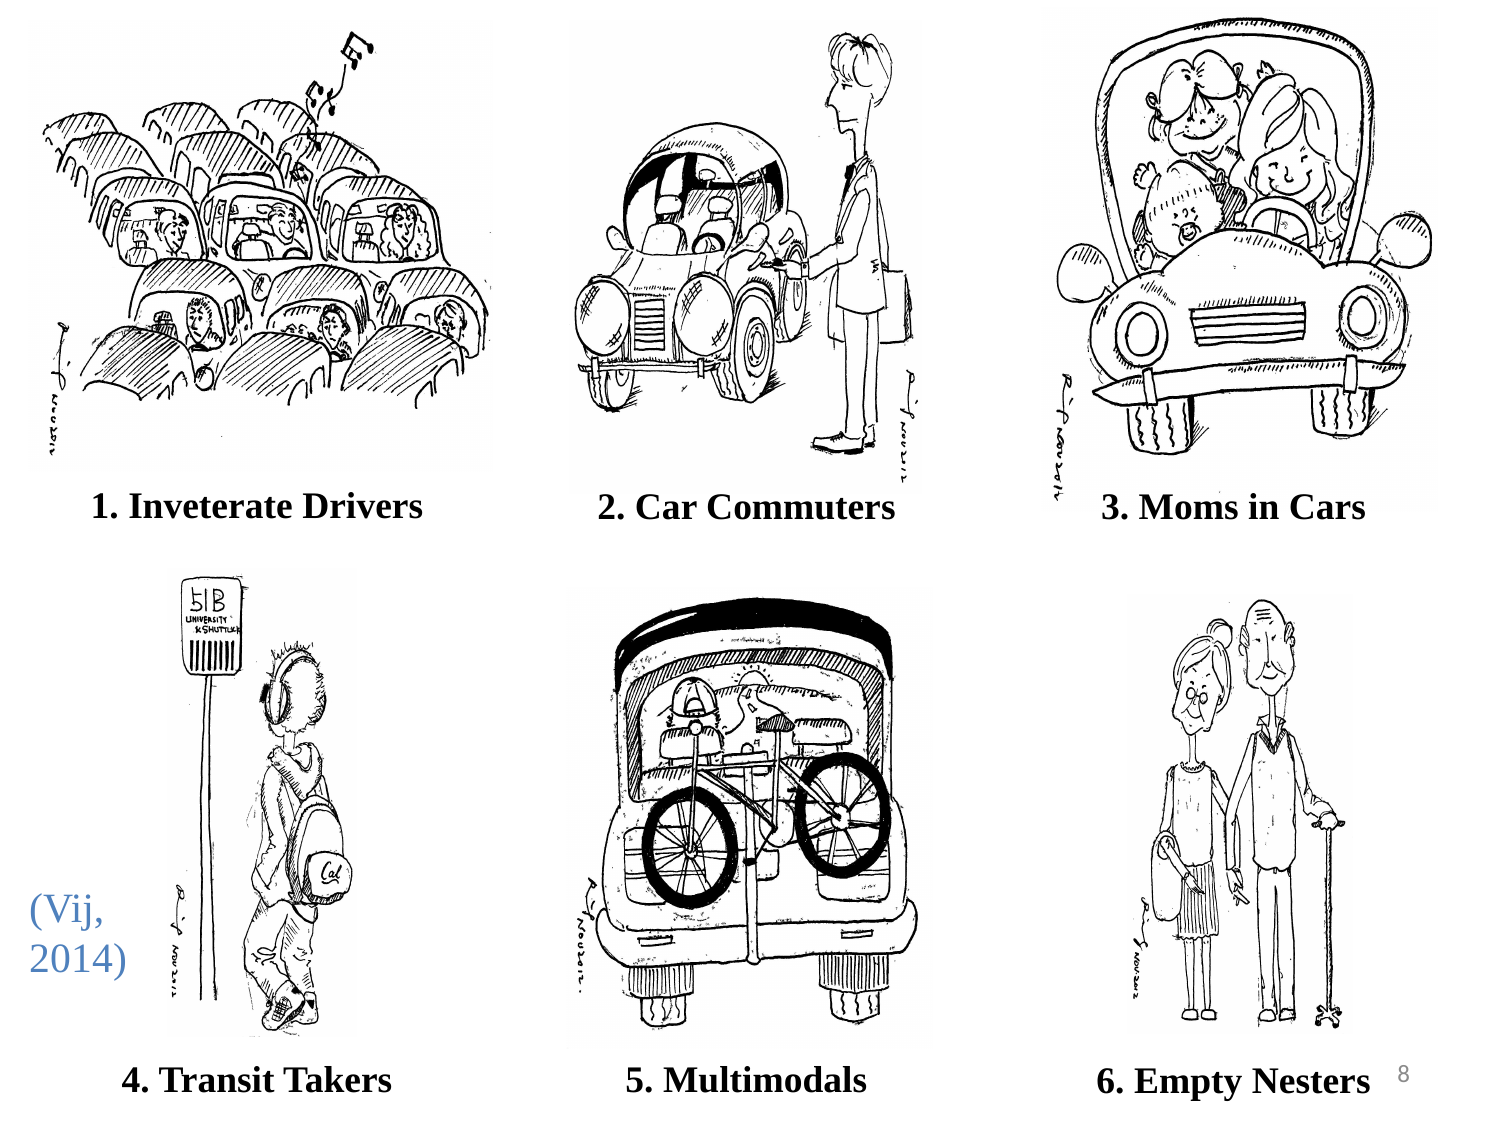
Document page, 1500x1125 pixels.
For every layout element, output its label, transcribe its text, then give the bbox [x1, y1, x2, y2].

text_box 3. Moms in Cars [1020, 473, 1447, 550]
picture [568, 20, 922, 494]
picture [166, 568, 357, 1037]
text_box 6. Empty Nesters [1020, 1046, 1447, 1124]
picture [27, 19, 493, 472]
picture [1127, 594, 1353, 1034]
text_box 5. Multimodals [533, 1046, 960, 1123]
slide_number 8 [1074, 1042, 1425, 1103]
text_box 4. Transit Takers [44, 1046, 470, 1123]
text_box 1. Inveterate Drivers [44, 480, 470, 549]
text_box (Vij, 2014) [14, 873, 161, 989]
picture [566, 587, 934, 1049]
picture [1040, 6, 1438, 512]
text_box 2. Car Commuters [533, 473, 960, 550]
